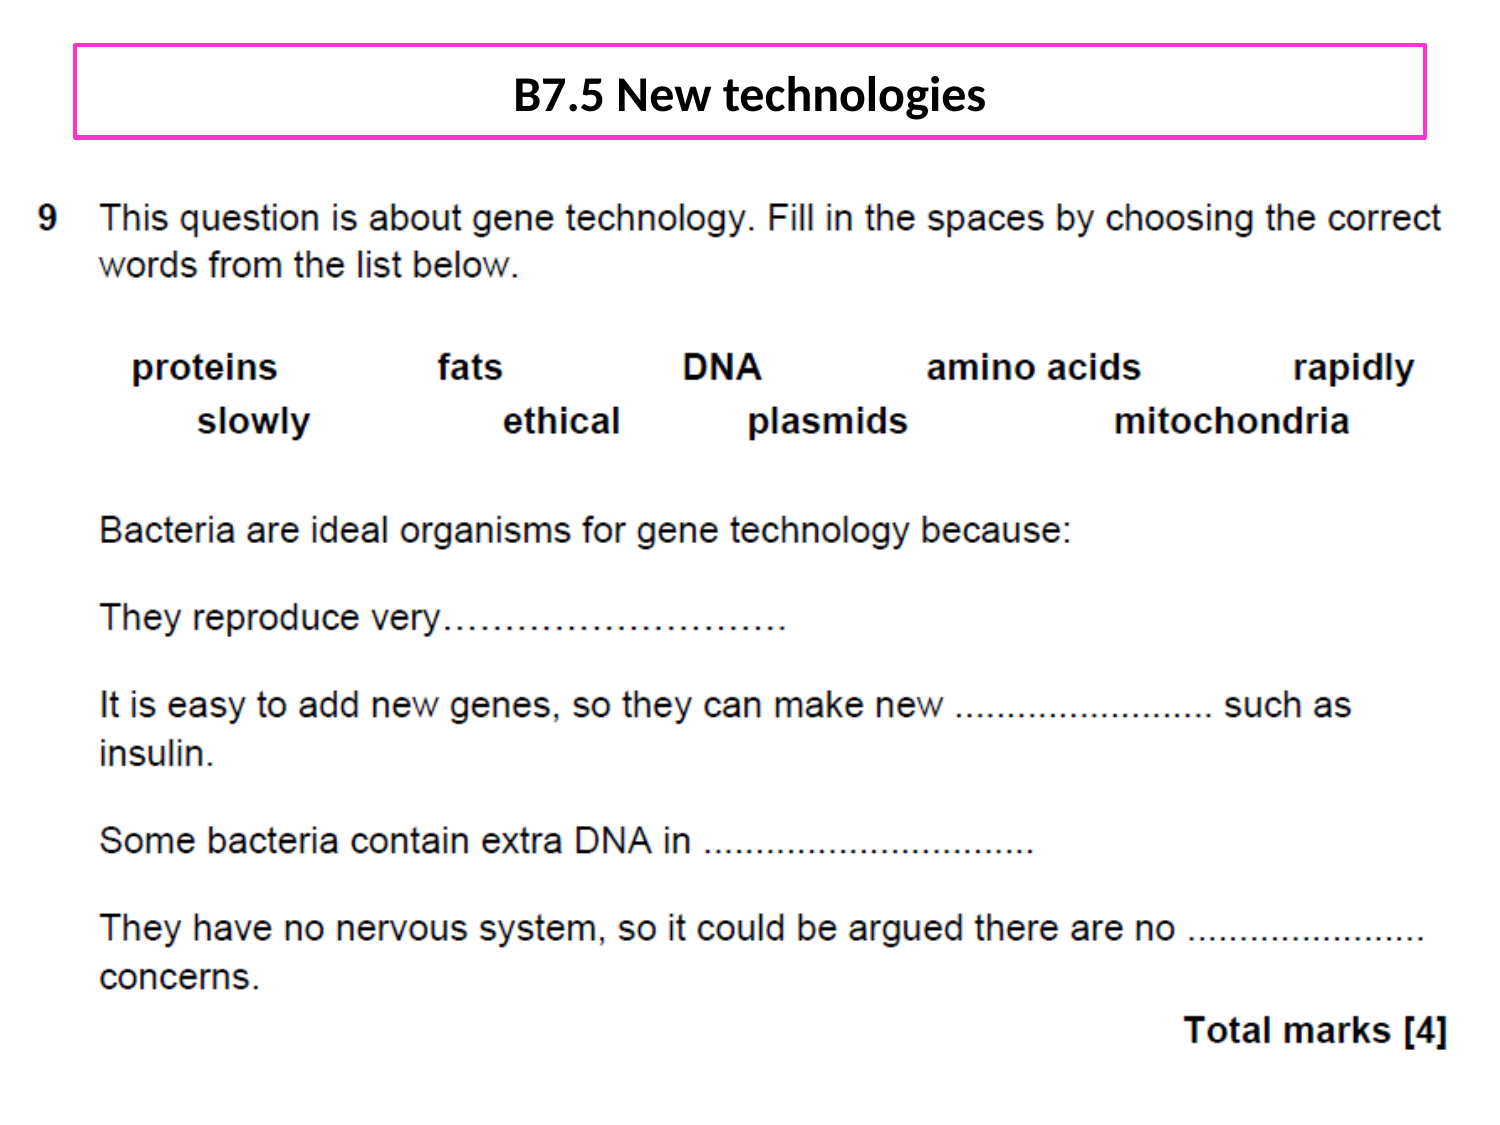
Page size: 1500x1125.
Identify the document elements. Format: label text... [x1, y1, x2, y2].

title B7.5 New technologies [75, 45, 1425, 138]
picture [17, 195, 1477, 1059]
